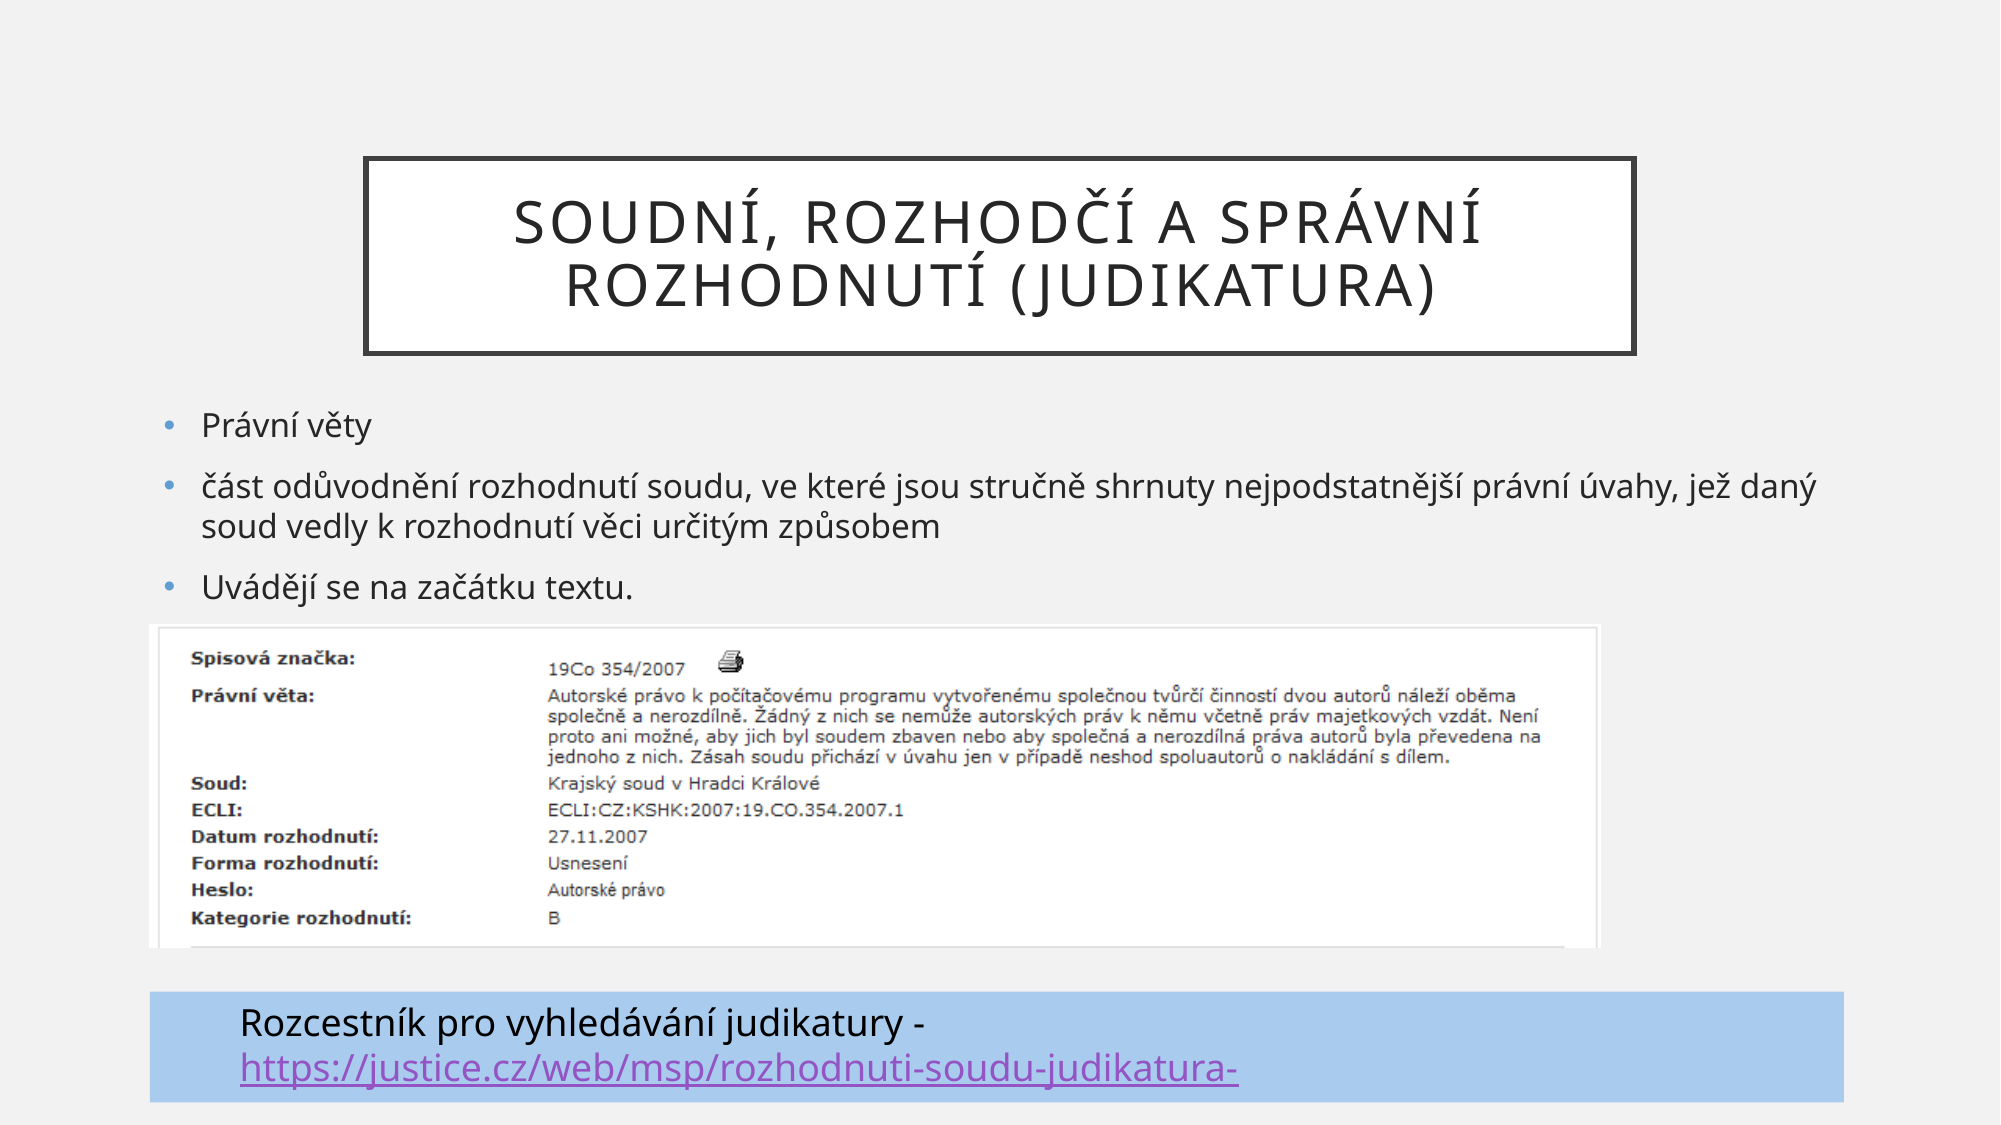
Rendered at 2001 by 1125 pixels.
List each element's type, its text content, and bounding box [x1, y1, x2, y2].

list Právní věty část odůvodnění rozhodnutí soudu, ve které jsou stručně shrnuty nejpodstatnější právní úvahy, jež daný soud vedly k rozhodnutí věci určitým způsobem Uvádějí se na začátku textu. [111, 397, 1876, 948]
title Soudní, rozhodčí a správní rozhodnutí (judikatura) [363, 156, 1637, 356]
text_box Rozcestník pro vyhledávání judikatury - https://justice.cz/web/msp/rozhodnuti-soudu-judikatura- [149, 991, 1844, 1103]
picture [149, 624, 1601, 948]
